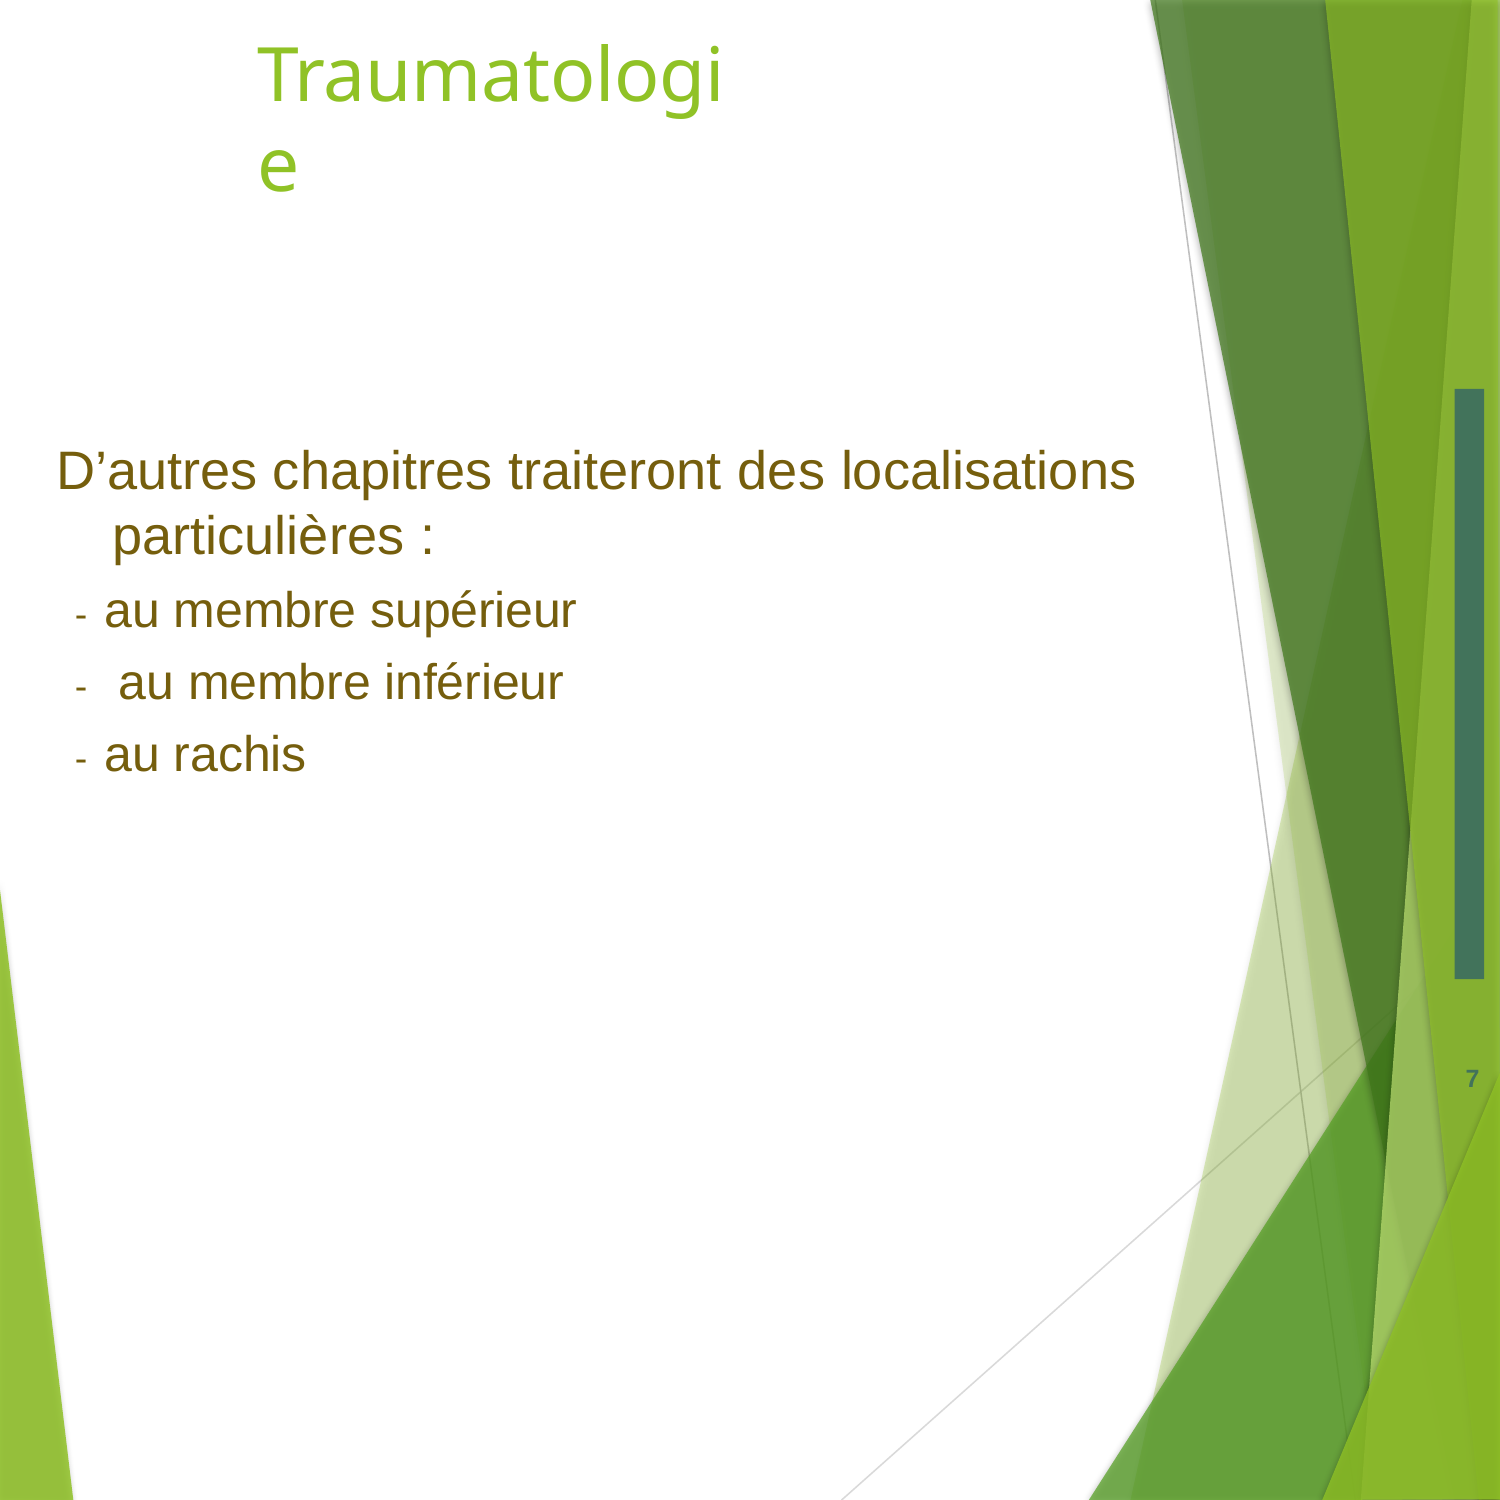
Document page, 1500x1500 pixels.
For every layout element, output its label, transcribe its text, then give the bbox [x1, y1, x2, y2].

title Traumatologie [255, 24, 750, 277]
text_box [1454, 388, 1485, 980]
text_box 7 [1461, 1063, 1484, 1093]
text_box D’autres chapitres traiteront des localisations particulières : -au membre supérieur - au membre inférieur -au rachis [53, 433, 1424, 782]
